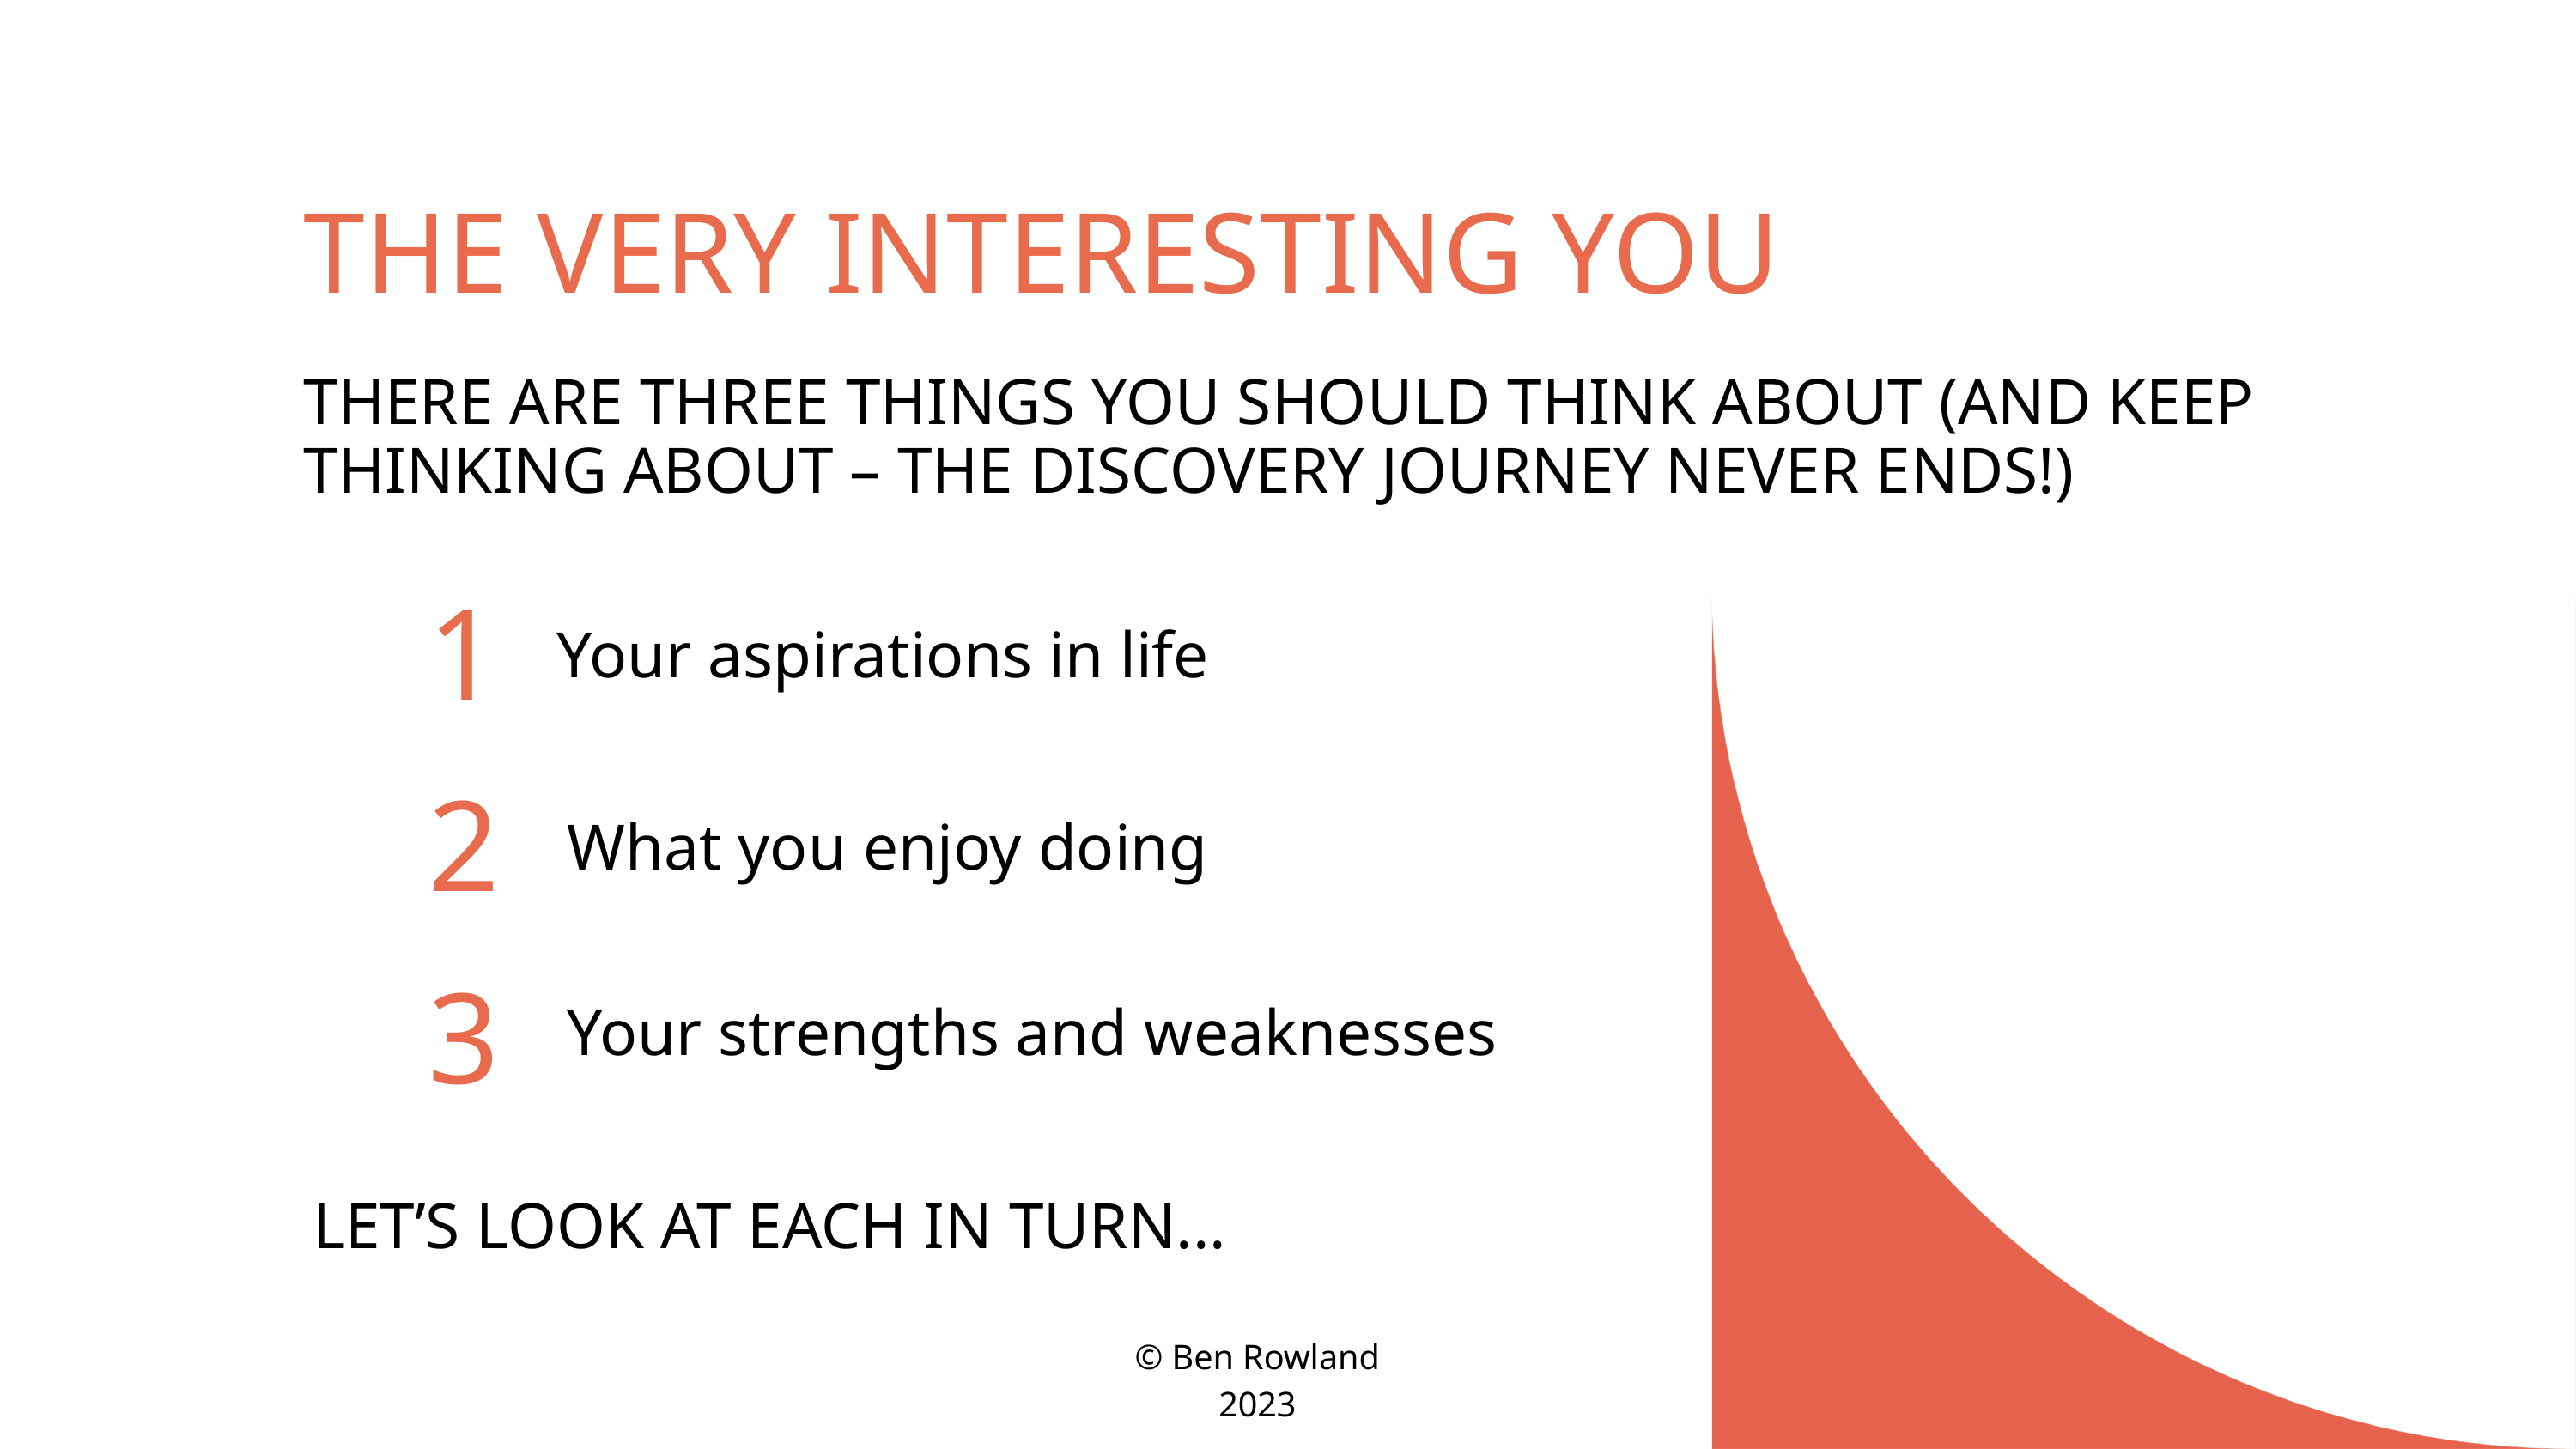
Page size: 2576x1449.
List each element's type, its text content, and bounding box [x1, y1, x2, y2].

text_box THERE ARE THREE THINGS YOU SHOULD THINK ABOUT (AND KEEP THINKING ABOUT – THE DISCOVERY JOURNEY NEVER ENDS!) [304, 367, 2499, 506]
text_box LET’S LOOK AT EACH IN TURN... [304, 1192, 1236, 1262]
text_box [428, 580, 2122, 1115]
text_box [1711, 585, 2576, 1449]
text_box THE VERY INTERESTING YOU [303, 193, 2245, 316]
text_box © Ben Rowland 2023 [1096, 1328, 1419, 1424]
